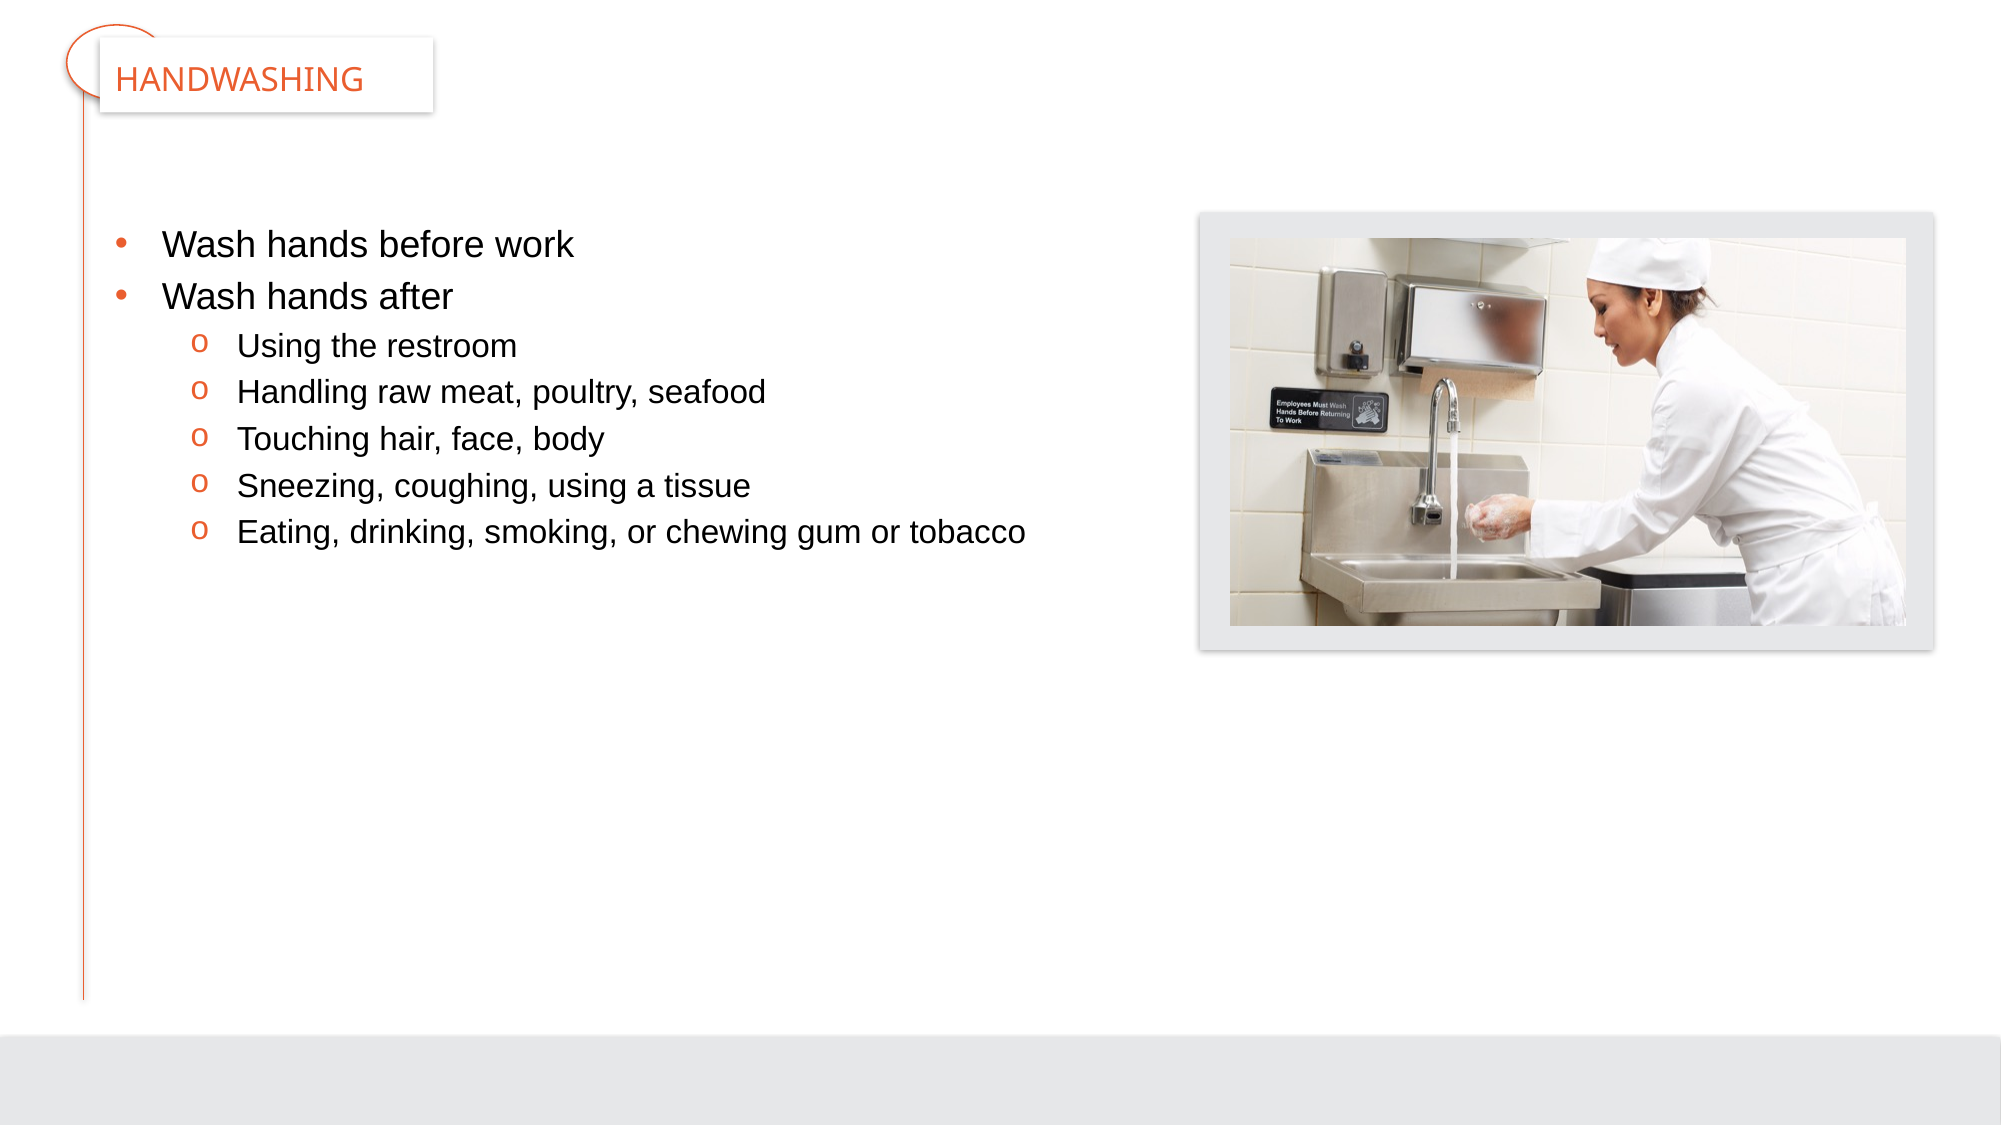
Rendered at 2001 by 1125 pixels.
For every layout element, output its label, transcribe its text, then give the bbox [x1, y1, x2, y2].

picture [1229, 238, 1907, 626]
title Handwashing [99, 45, 1900, 125]
list Wash hands before work Wash hands after Using the restroom Handling raw meat, poultry, seafood Touching hair, face, body Sneezing, coughing, using a tissue Eating, drinking, smoking, or chewing gum or tobacco [99, 212, 1167, 1000]
